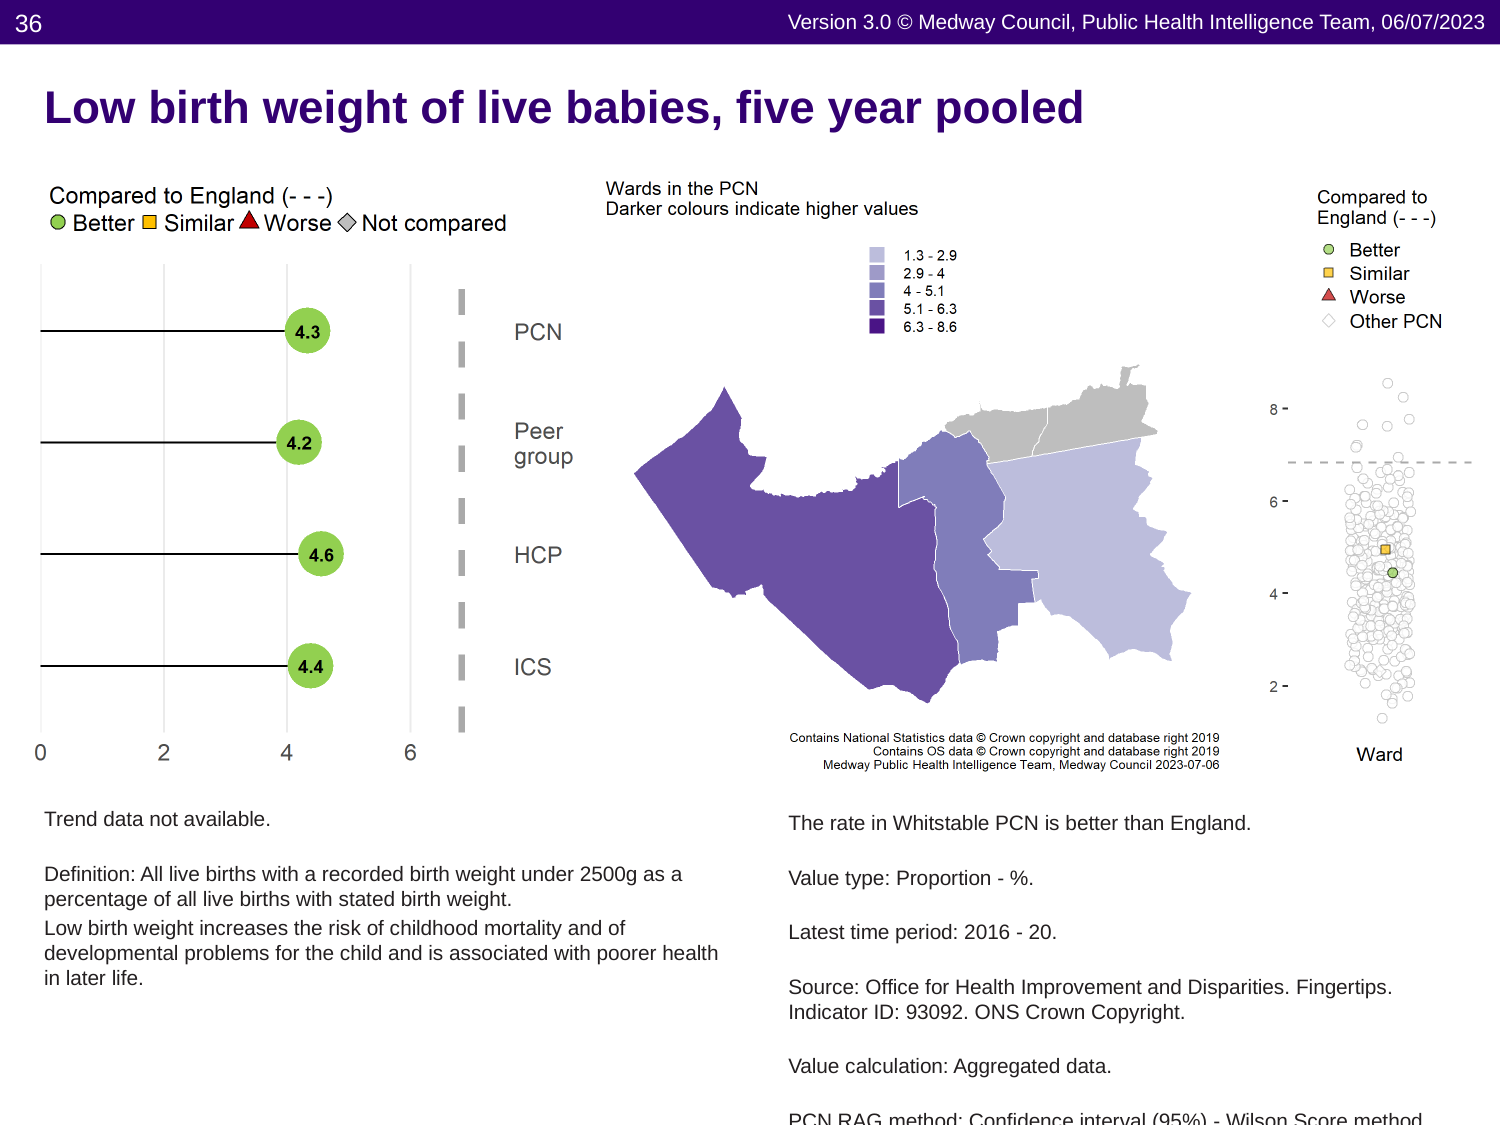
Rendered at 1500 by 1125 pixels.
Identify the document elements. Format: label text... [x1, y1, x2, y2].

list Trend data not available. Definition: All live births with a recorded birth weight under 2500g as a percentage of all live births with stated birth weight. Low birth weight increases the risk of childhood mortality and of developmental problems for the child and is associated with poorer health in later life. [29, 798, 750, 1106]
title Low birth weight of live babies, five year pooled [29, 70, 1471, 138]
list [29, 164, 585, 776]
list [605, 164, 1221, 776]
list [1233, 164, 1483, 776]
list 36 [0, 0, 95, 95]
list Version 3.0 © Medway Council, Public Health Intelligence Team, 06/07/2023 [419, 0, 1500, 43]
list The rate in Whitstable PCN is better than England. Value type: Proportion - %. Latest time period: 2016 - 20. Source: Office for Health Improvement and Disparities. Fingertips. Indicator ID: 93092. ONS Crown Copyright. Value calculation: Aggregated data. PCN RAG method: Confidence interval (95%) - Wilson Score method. Small area type: Ward. [773, 802, 1483, 1106]
